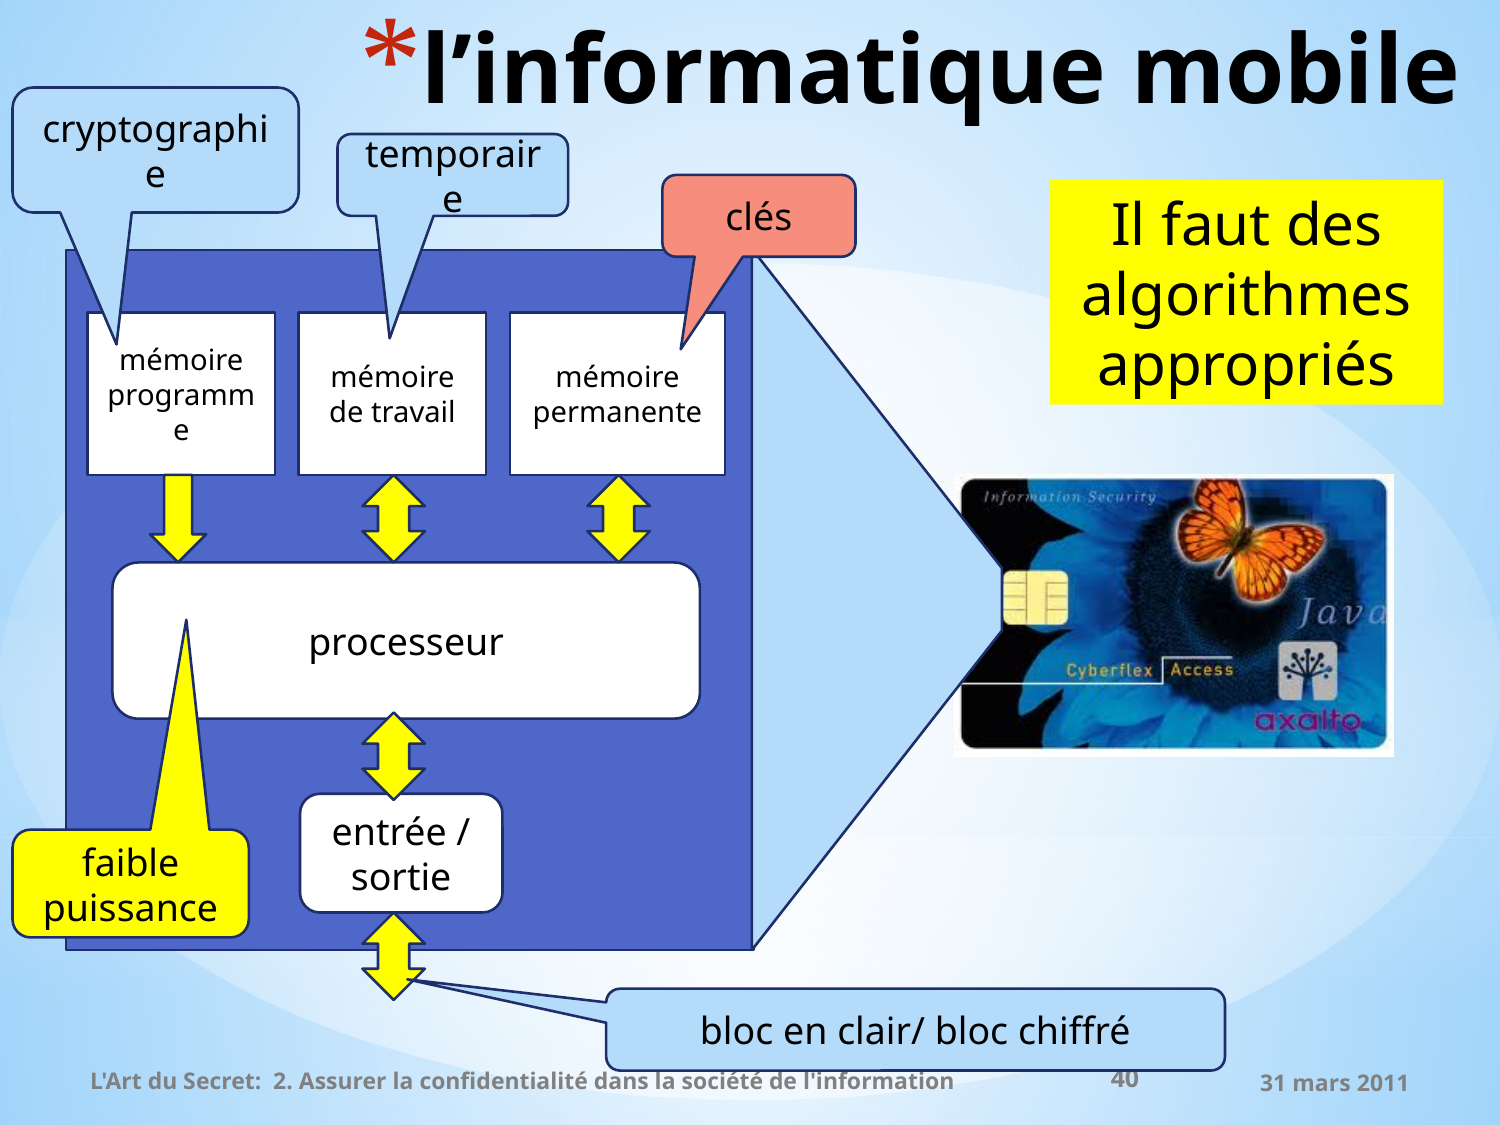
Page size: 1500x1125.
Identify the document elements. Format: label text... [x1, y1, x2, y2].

footer L'Art du Secret: 2. Assurer la confidentialité dans la société de l'information [75, 1052, 1063, 1113]
text_box faible puissance [11, 828, 59, 939]
picture [1003, 474, 1394, 757]
text_box cryptographie [11, 86, 301, 246]
text_box bloc en clair/ bloc chiffré [541, 987, 1227, 1072]
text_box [65, 248, 1003, 1001]
text_box clés [661, 173, 857, 246]
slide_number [1187, 1052, 1425, 1113]
text_box temporaire [336, 132, 570, 246]
text_box Il faut des algorithmes appropriés [1049, 179, 1444, 405]
title l’informatique mobile [0, 0, 1475, 188]
slide_number 40 [1062, 1072, 1188, 1110]
